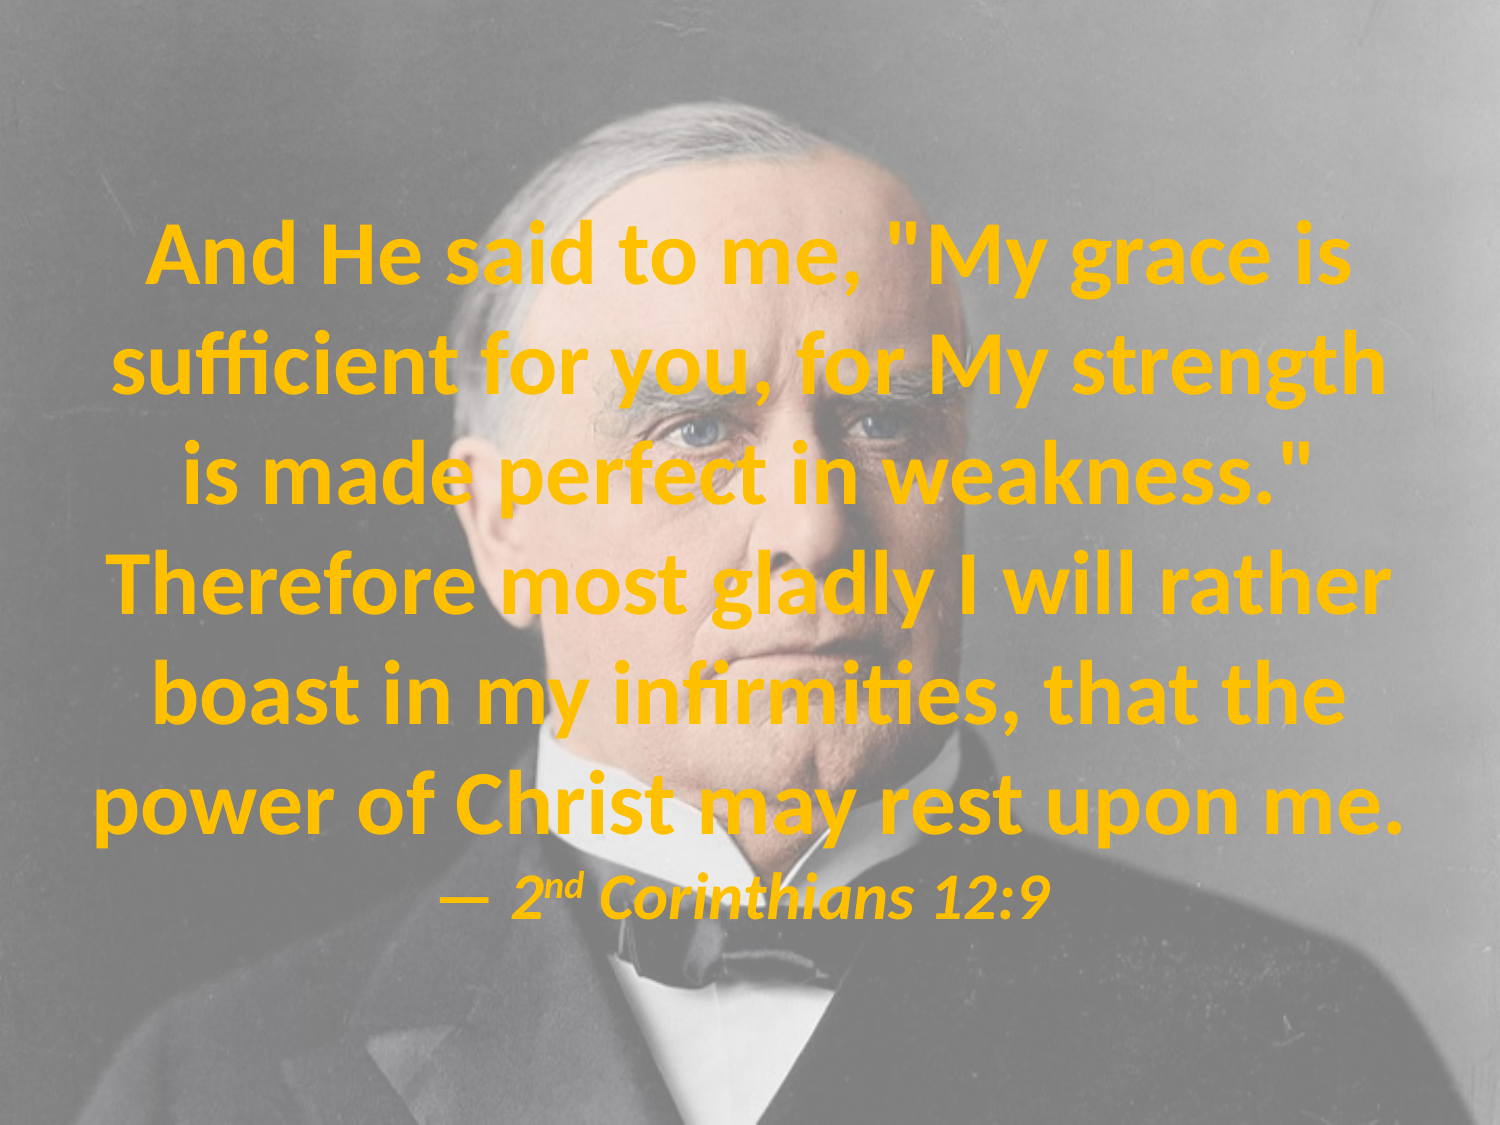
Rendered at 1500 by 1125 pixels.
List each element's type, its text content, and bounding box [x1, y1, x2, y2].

title And He said to me, "My grace is sufficient for you, for My strength is made perfect in weakness." Therefore most gladly I will rather boast in my infirmities, that the power of Christ may rest upon me. — 2nd Corinthians 12:9 [75, 161, 1425, 964]
